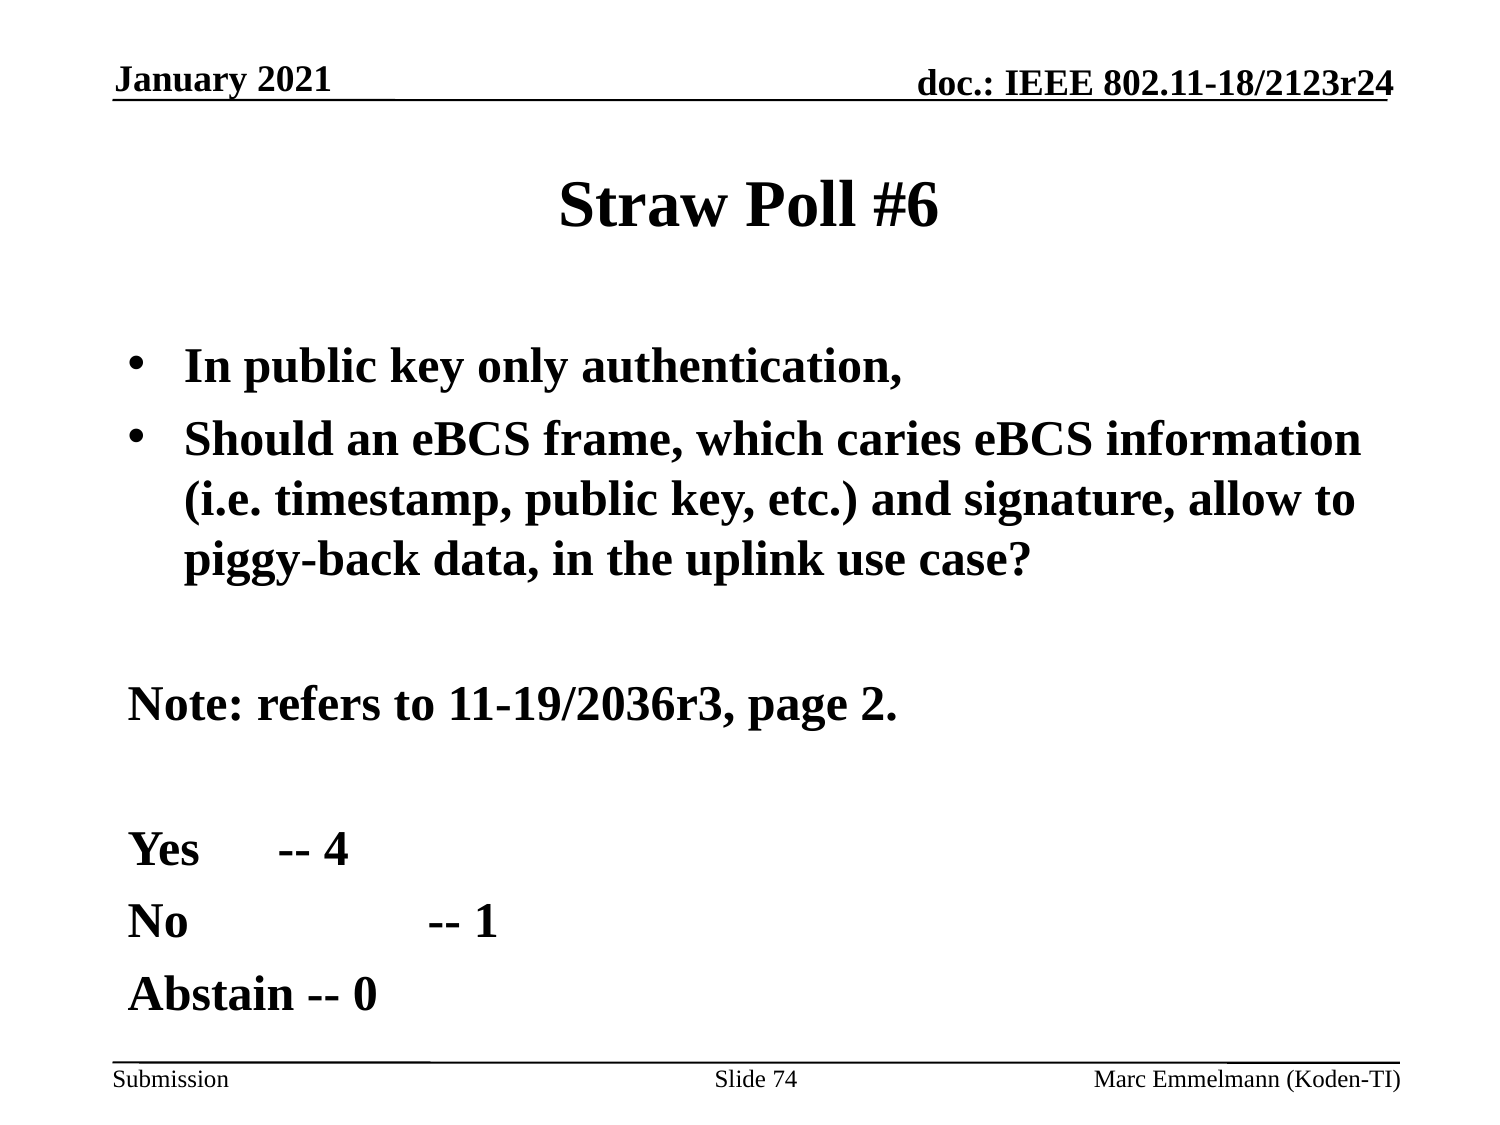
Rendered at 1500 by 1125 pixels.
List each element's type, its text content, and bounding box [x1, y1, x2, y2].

footer Marc Emmelmann (Koden-TI) [878, 1061, 1402, 1093]
title Straw Poll #6 [112, 112, 1388, 288]
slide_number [114, 54, 423, 100]
slide_number Slide 74 [712, 1061, 800, 1123]
list In public key only authentication, Should an eBCS frame, which caries eBCS information (i.e. timestamp, public key, etc.) and signature, allow to piggy-back data, in the uplink use case? Note: refers to 11-19/2036r3, page 2. Yes -- 4 No -- 1 Abstain -- 0 [112, 324, 1388, 1000]
